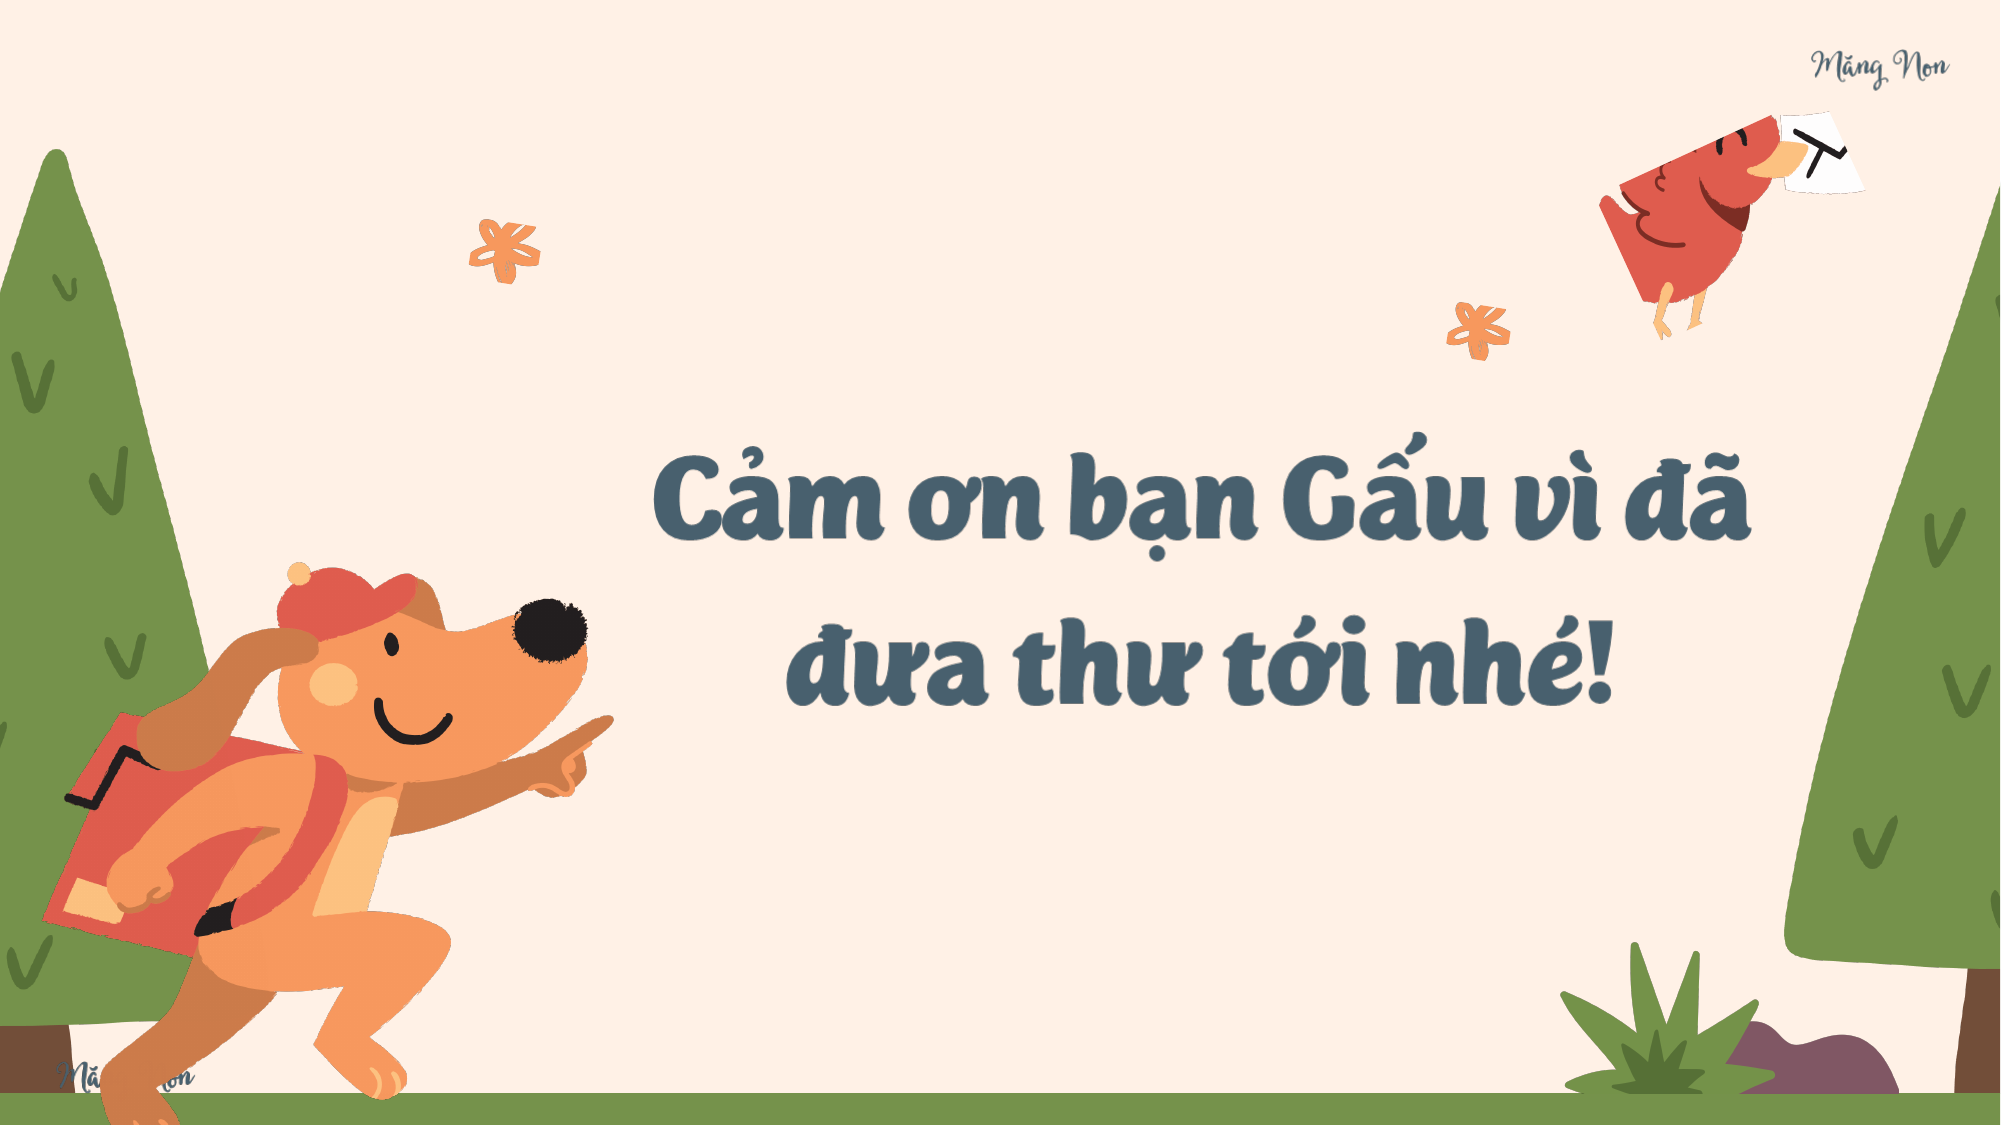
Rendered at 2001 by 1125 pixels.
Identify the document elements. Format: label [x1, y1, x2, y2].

picture [567, 31, 2001, 1094]
picture [0, 147, 275, 1125]
text_box [1444, 300, 1514, 365]
text_box [466, 217, 545, 289]
text_box [1594, 92, 1888, 342]
text_box [41, 562, 614, 1125]
